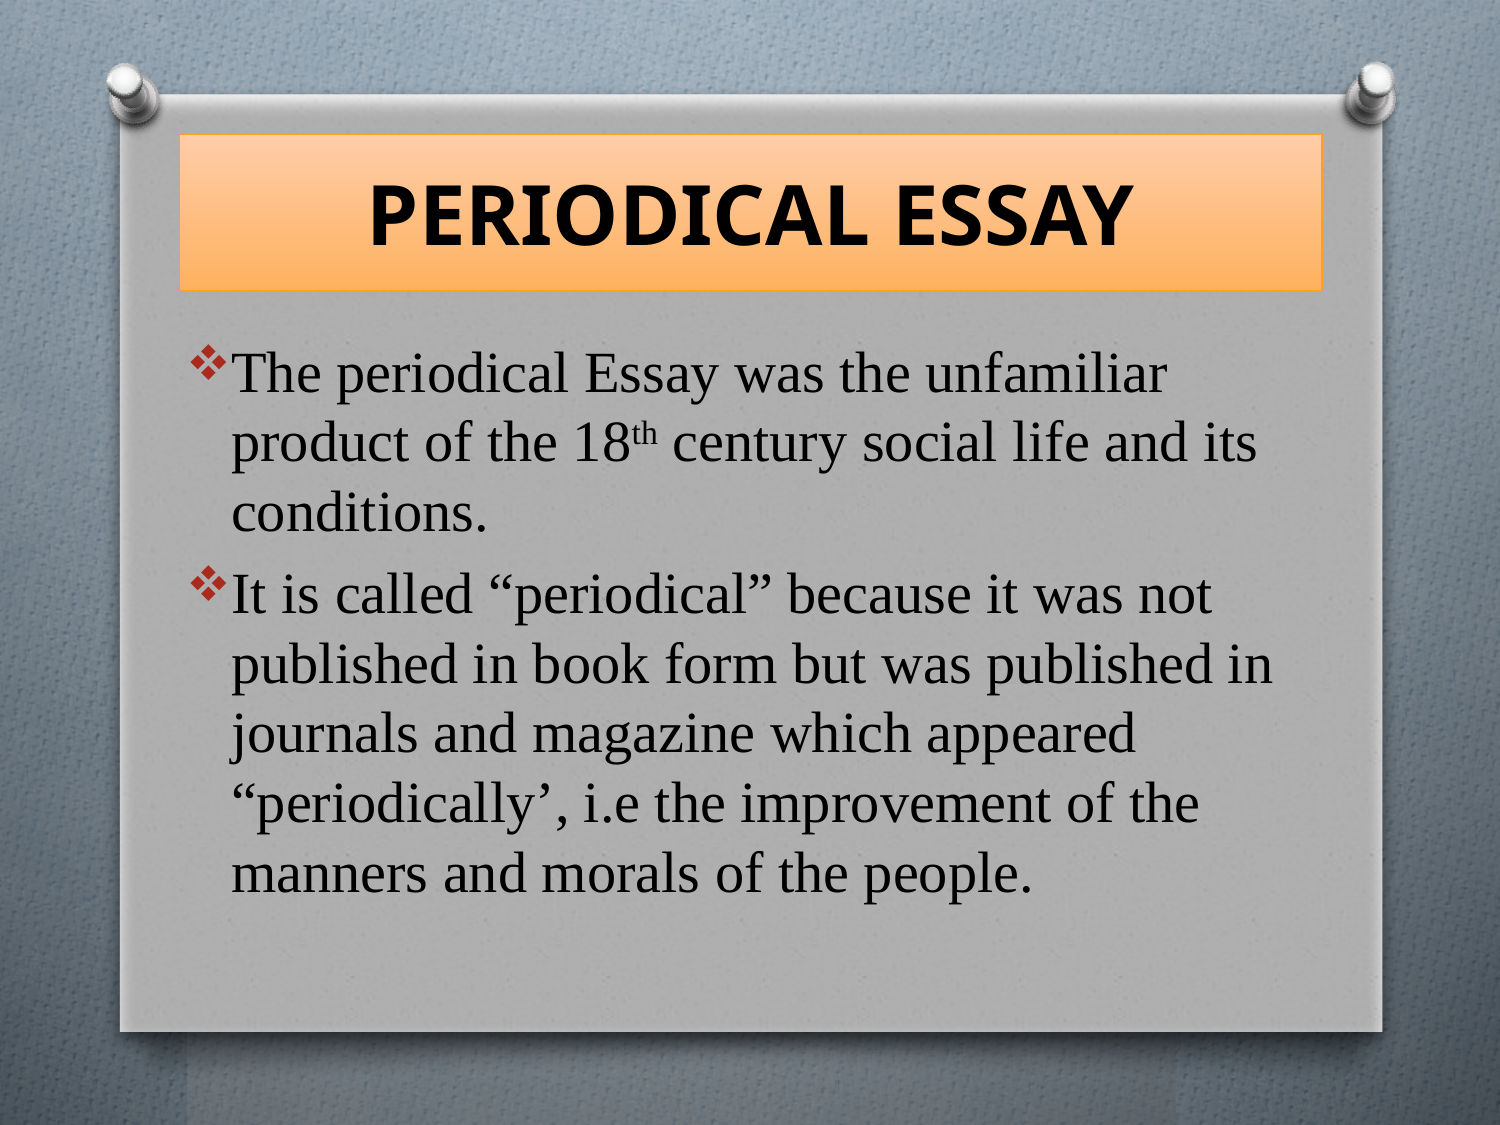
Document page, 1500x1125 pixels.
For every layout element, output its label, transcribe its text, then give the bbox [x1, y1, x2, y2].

list The periodical Essay was the unfamiliar product of the 18th century social life and its conditions. It is called “periodical” because it was not published in book form but was published in journals and magazine which appeared “periodically’, i.e the improvement of the manners and morals of the people. [171, 326, 1329, 976]
picture [75, 29, 198, 153]
title PERIODICAL ESSAY [179, 133, 1323, 291]
picture [1317, 35, 1439, 156]
